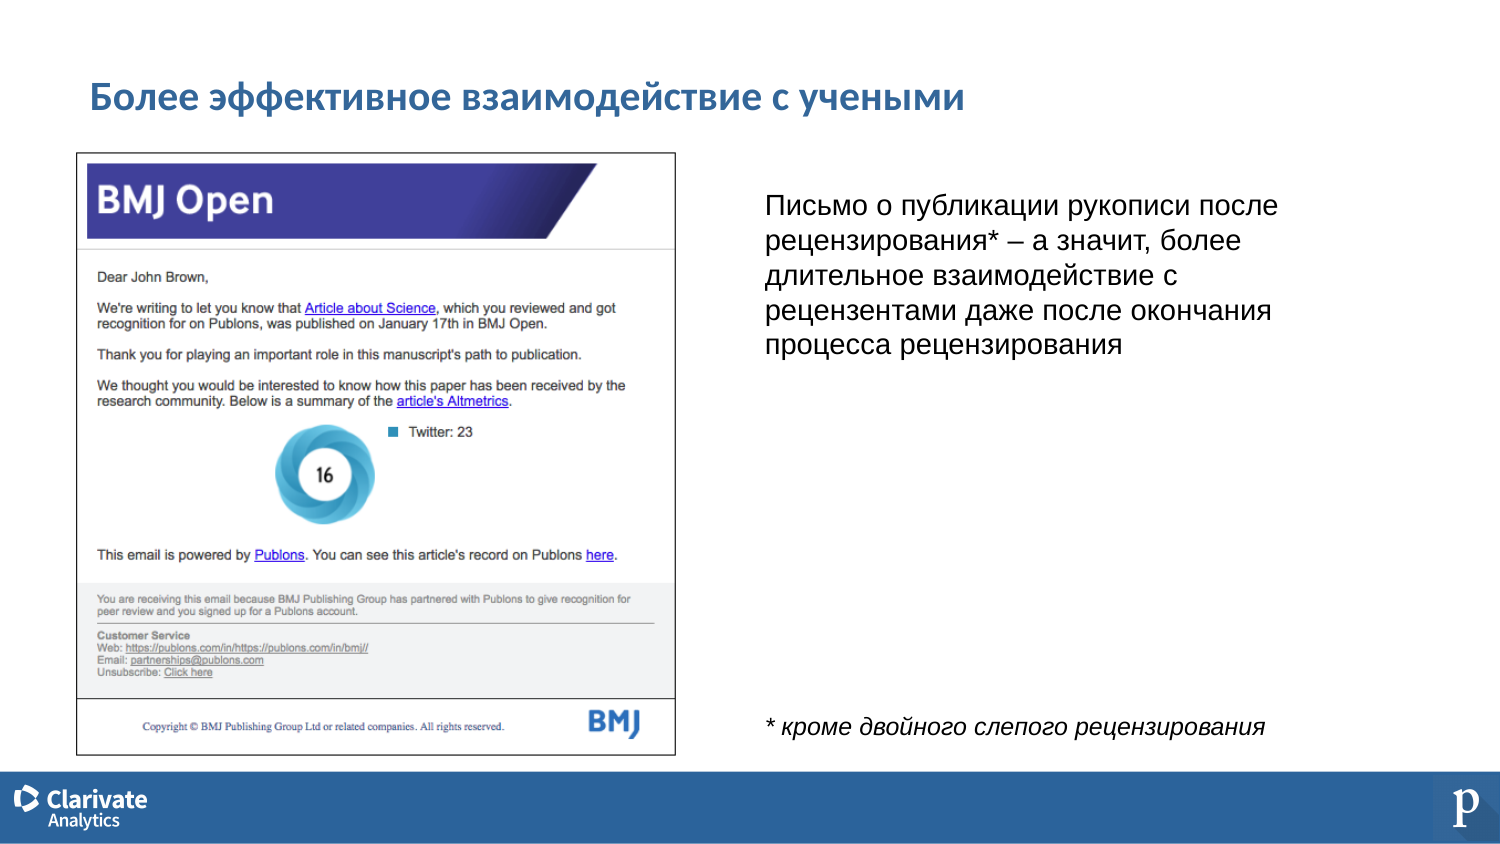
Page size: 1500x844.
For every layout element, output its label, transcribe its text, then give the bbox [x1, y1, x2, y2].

picture [0, 771, 161, 844]
text_box Письмо о публикации рукописи после рецензирования* – а значит, более длительное взаимодействие с рецензентами даже после окончания процесса рецензирования * кроме двойного слепого рецензирования [749, 178, 1382, 748]
title Более эффективное взаимодействие с учеными [75, 61, 1425, 149]
picture [1433, 775, 1499, 841]
picture [74, 148, 678, 760]
